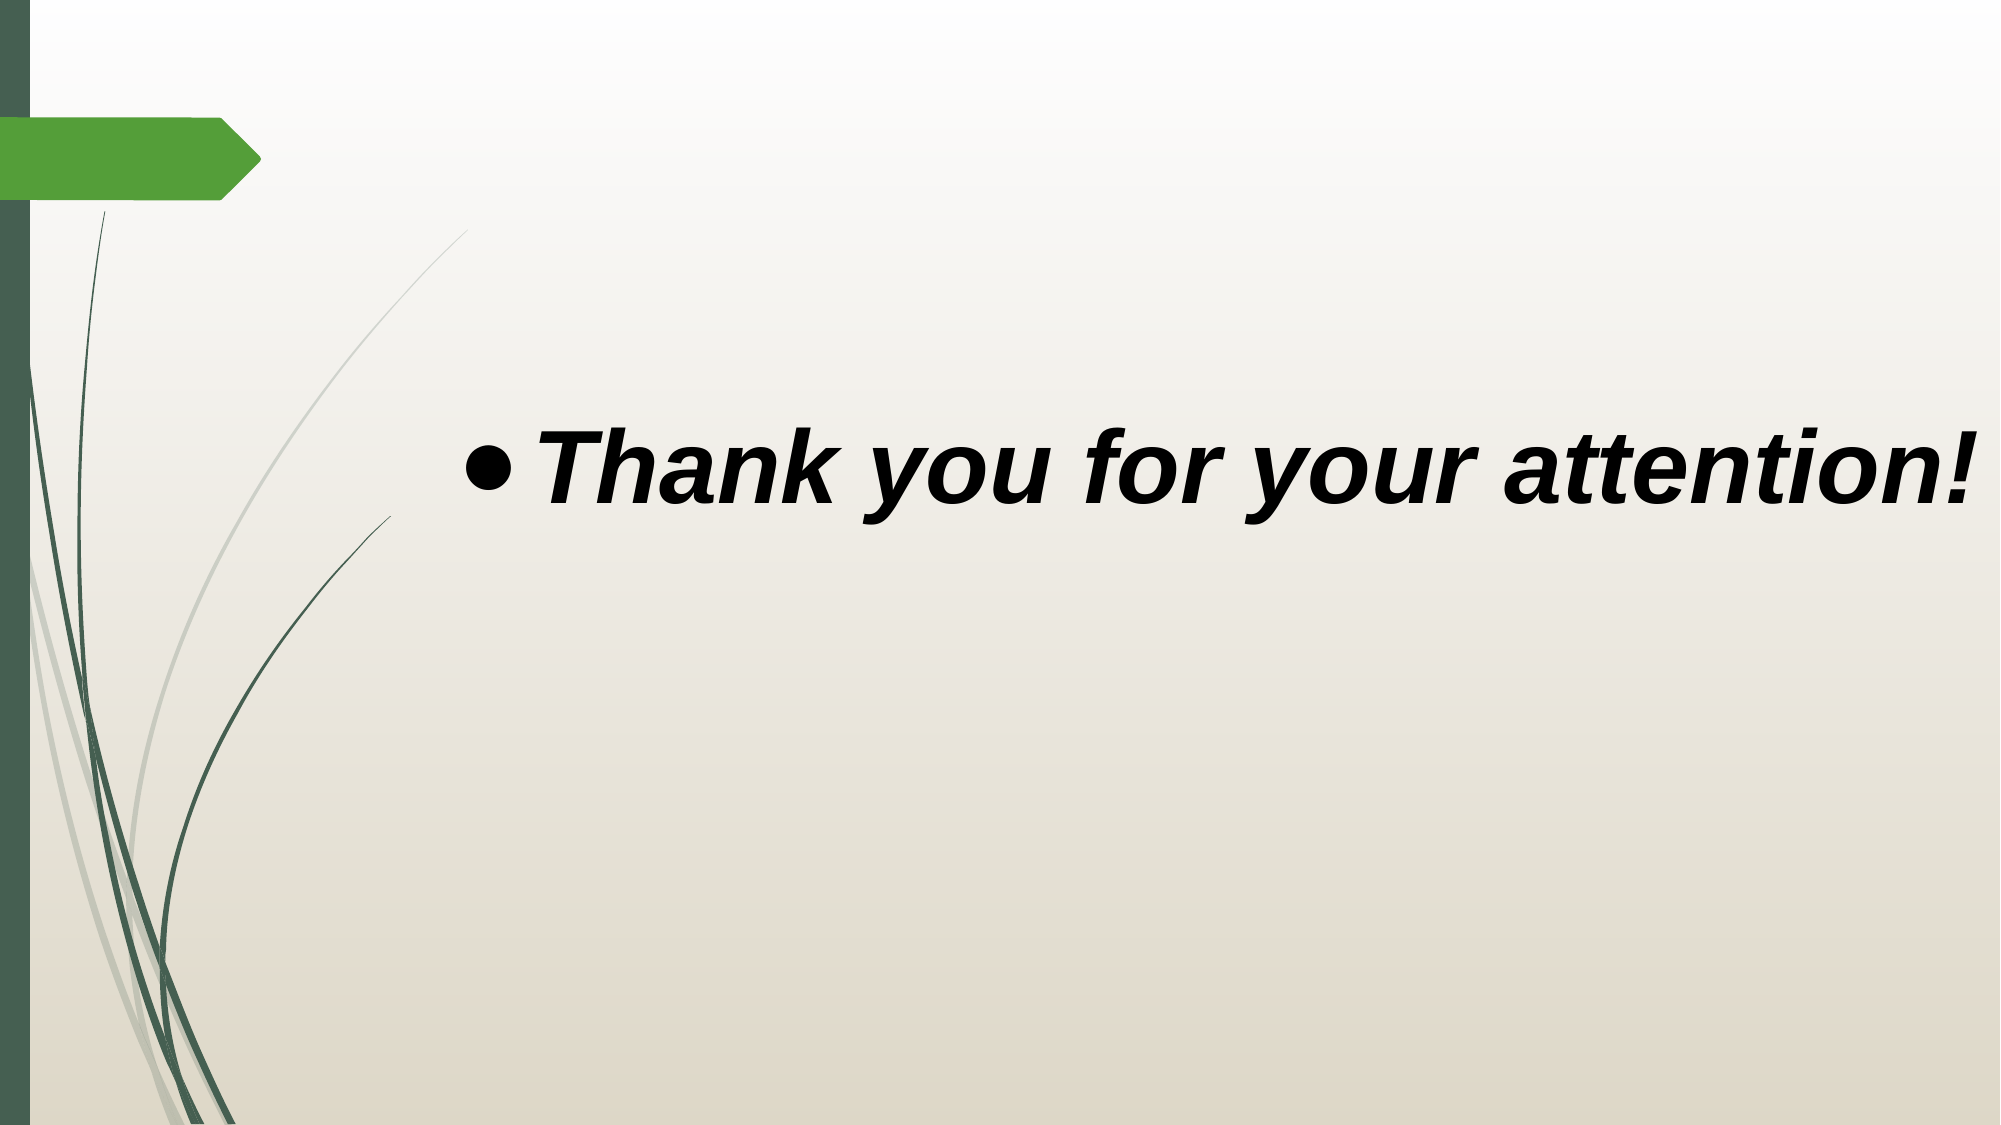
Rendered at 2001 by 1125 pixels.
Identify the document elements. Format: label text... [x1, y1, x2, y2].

title [425, 102, 1888, 313]
text_box Thank you for your attention! [442, 365, 2000, 493]
